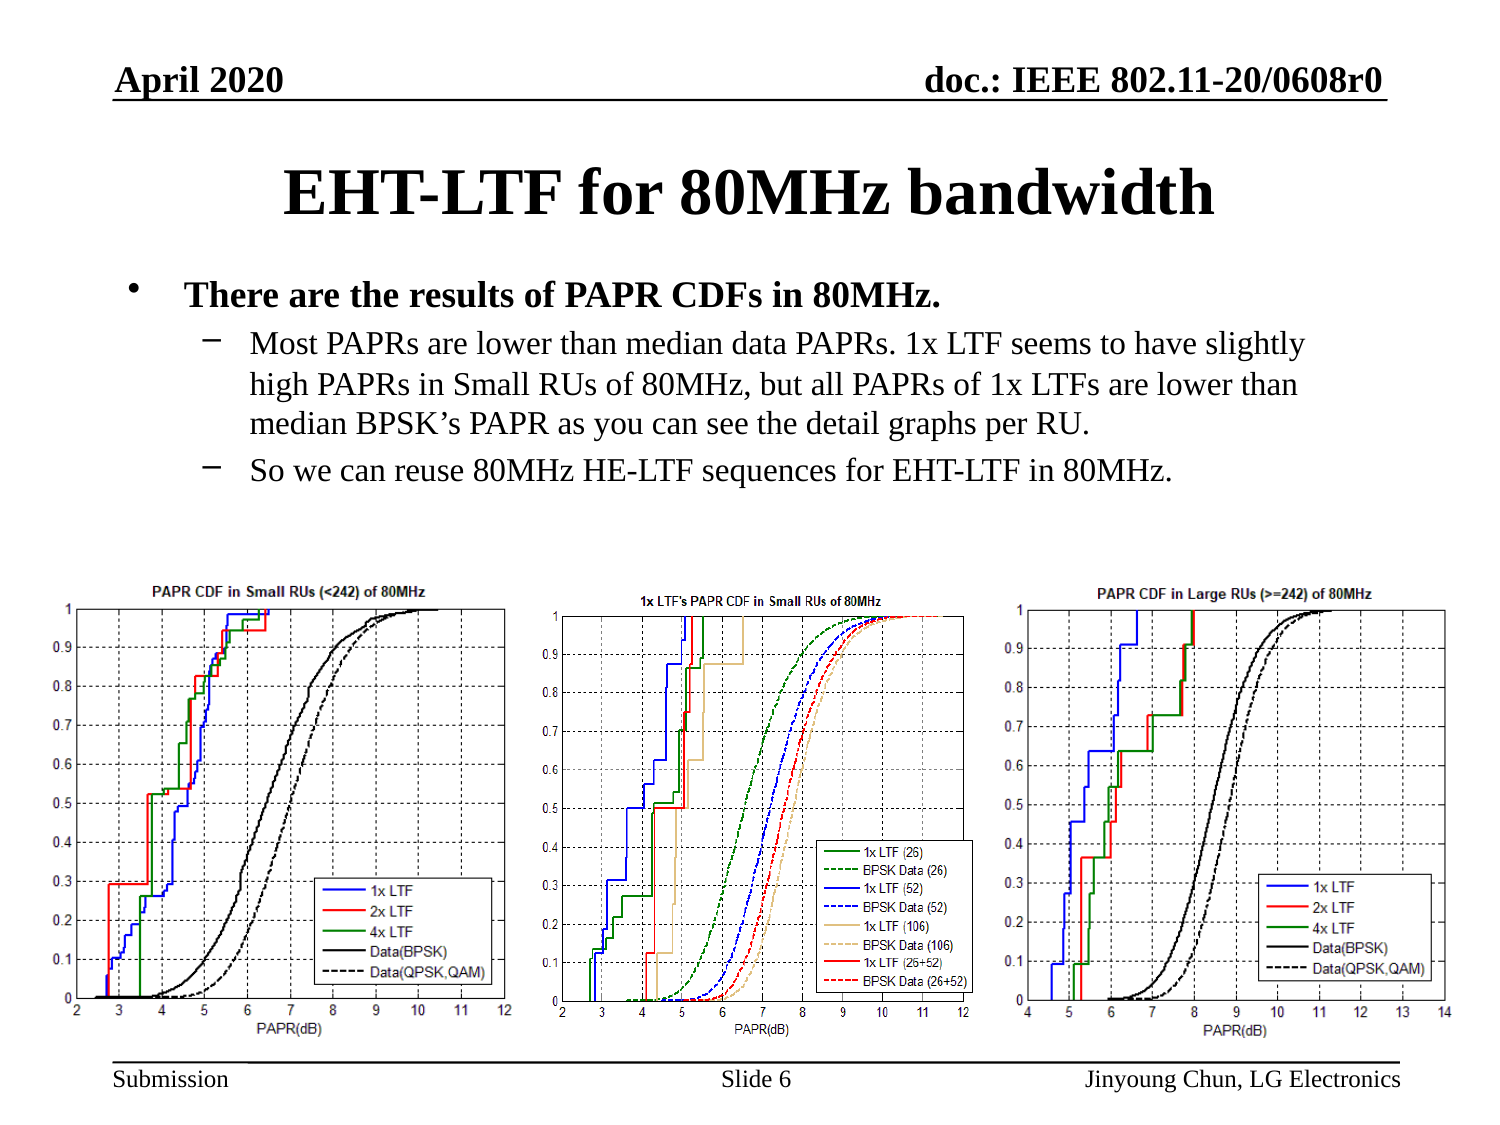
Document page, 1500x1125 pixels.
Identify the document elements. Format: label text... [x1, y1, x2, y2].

picture [537, 587, 976, 1038]
title EHT-LTF for 80MHz bandwidth [112, 112, 1388, 263]
list There are the results of PAPR CDFs in 80MHz. Most PAPRs are lower than median data PAPRs. 1x LTF seems to have slightly high PAPRs in Small RUs of 80MHz, but all PAPRs of 1x LTFs are lower than median BPSK’s PAPR as you can see the detail graphs per RU. So we can reuse 80MHz HE-LTF sequences for EHT-LTF in 80MHz. [112, 262, 1350, 1000]
footer Jinyoung Chun, LG Electronics [1081, 1061, 1402, 1093]
picture [49, 574, 526, 1038]
picture [999, 574, 1463, 1038]
slide_number Slide 6 [712, 1061, 800, 1093]
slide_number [114, 54, 286, 101]
